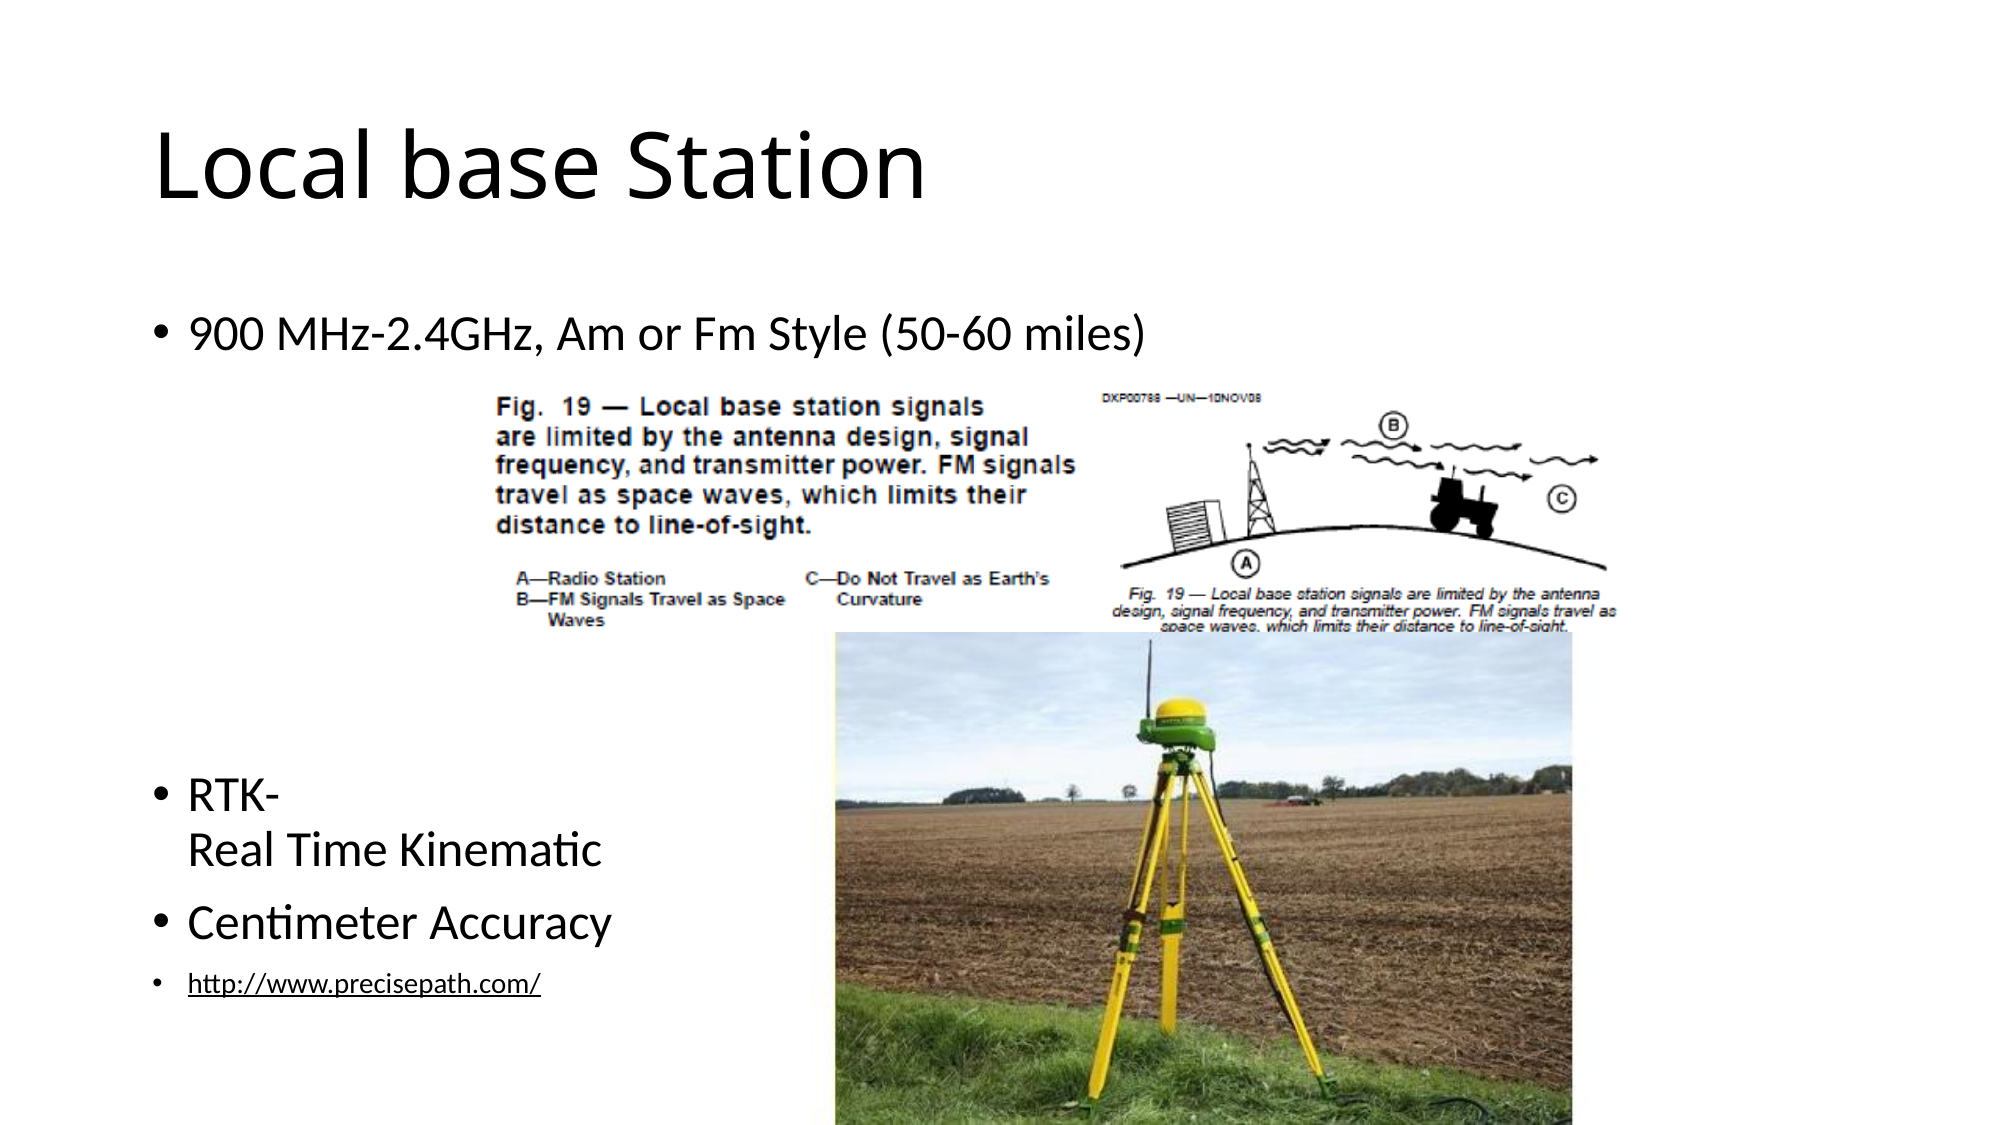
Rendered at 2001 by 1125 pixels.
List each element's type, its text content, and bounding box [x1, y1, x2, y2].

title Local base Station [137, 59, 1863, 278]
picture [487, 384, 1638, 1125]
list 900 MHz-2.4GHz, Am or Fm Style (50-60 miles) RTK- Real Time Kinematic Centimeter Accuracy http://www.precisepath.com/​ [137, 299, 1863, 1014]
